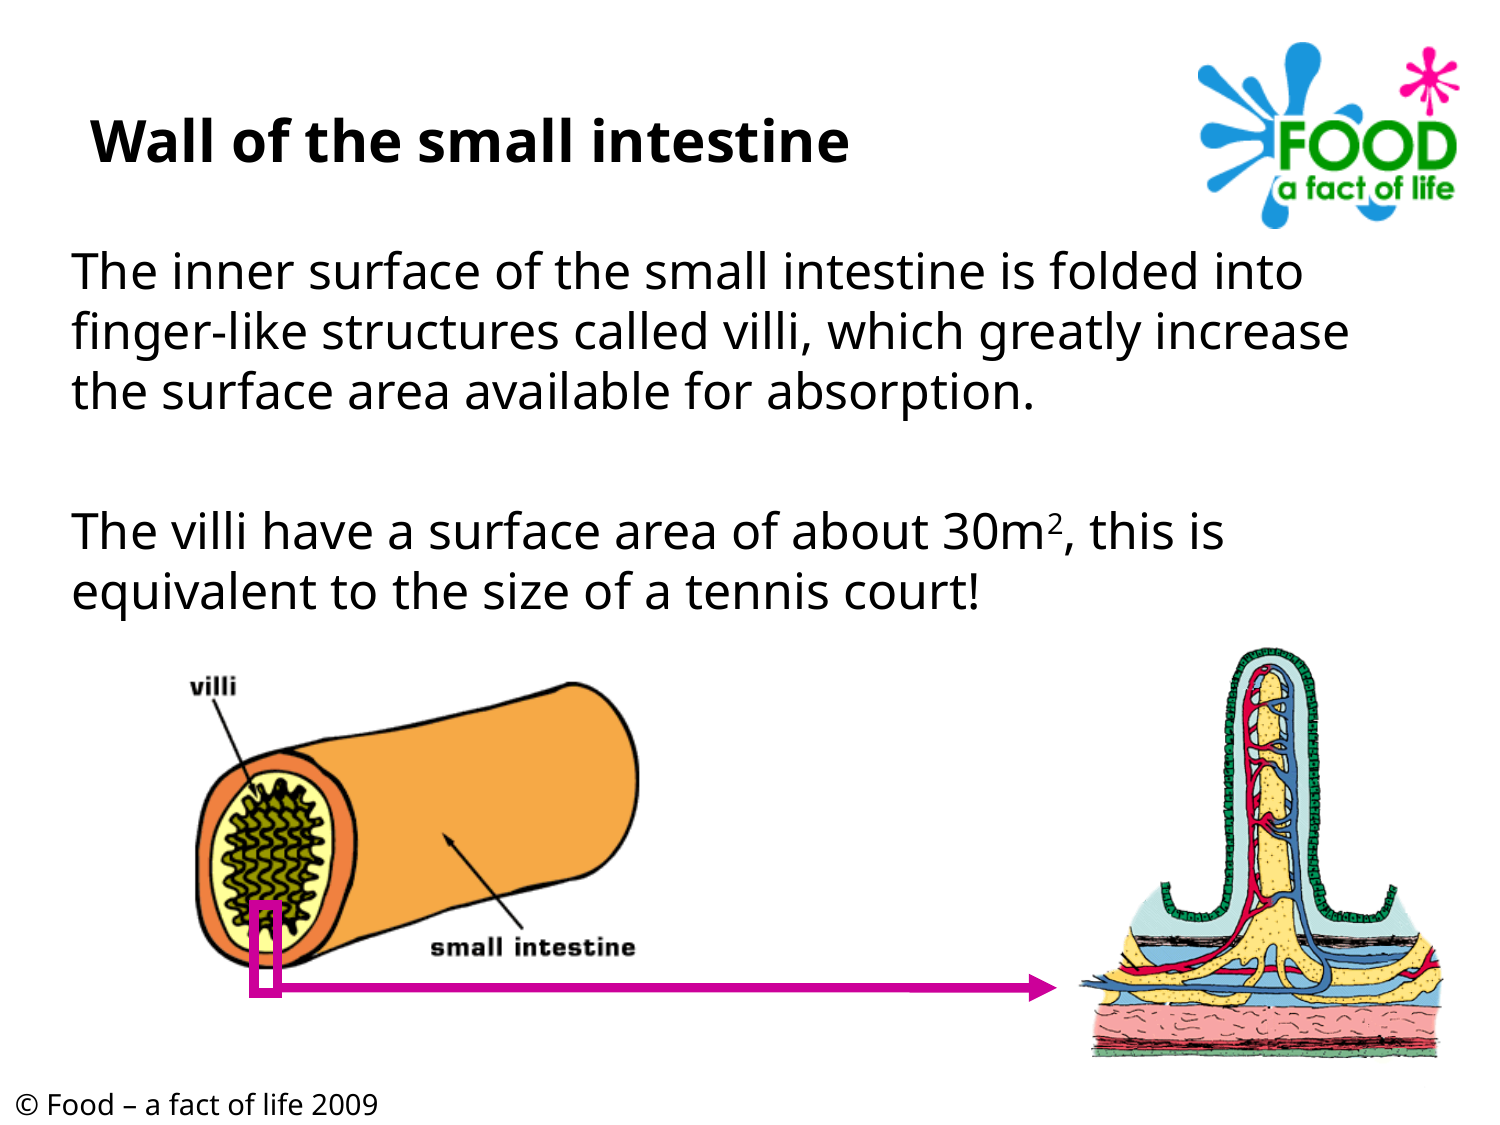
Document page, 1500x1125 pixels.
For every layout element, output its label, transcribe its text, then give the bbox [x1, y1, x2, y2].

picture [1034, 598, 1500, 1125]
title Wall of the small intestine [75, 45, 1425, 231]
picture [182, 668, 652, 982]
text_box [253, 982, 278, 994]
list The inner surface of the small intestine is folded into finger-like structures called villi, which greatly increase the surface area available for absorption. The villi have a surface area of about 30m2, this is equivalent to the size of a tennis court! [0, 231, 1425, 1005]
picture [1198, 42, 1460, 229]
